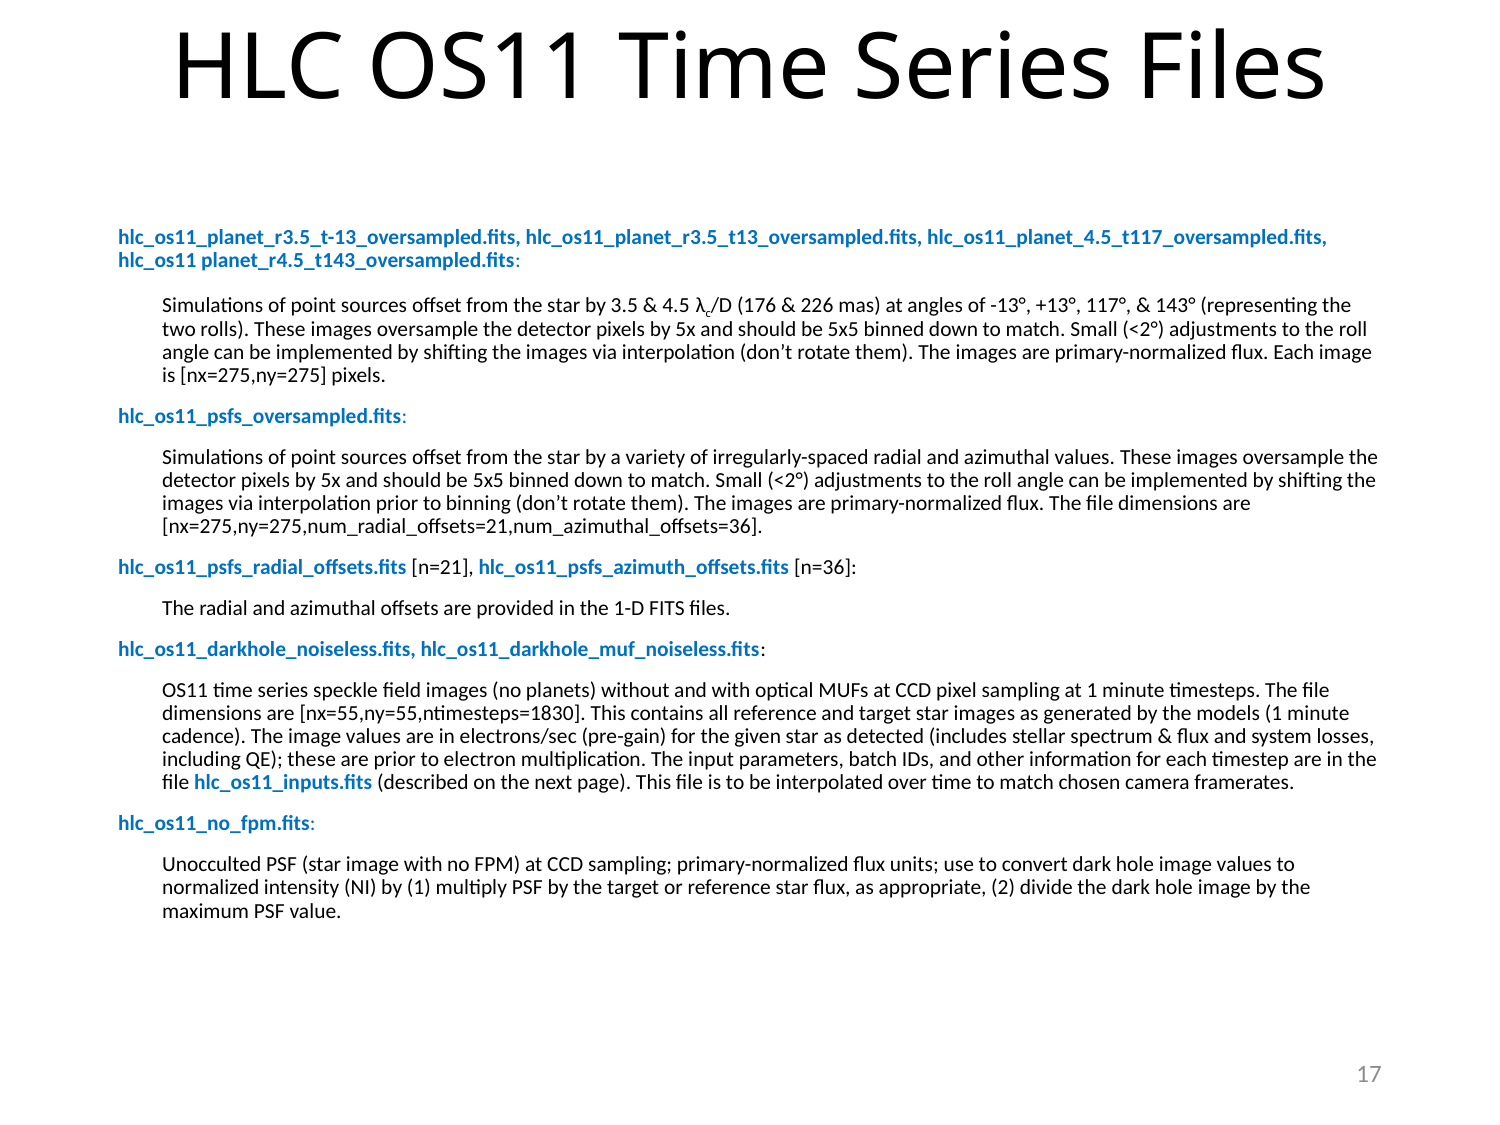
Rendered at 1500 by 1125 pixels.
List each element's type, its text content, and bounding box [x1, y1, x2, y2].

title HLC OS11 Time Series Files [103, 6, 1397, 131]
slide_number 17 [1059, 1042, 1397, 1103]
list hlc_os11_planet_r3.5_t-13_oversampled.fits, hlc_os11_planet_r3.5_t13_oversampled.fits, hlc_os11_planet_4.5_t117_oversampled.fits, hlc_os11 planet_r4.5_t143_oversampled.fits: Simulations of point sources offset from the star by 3.5 & 4.5 λc/D (176 & 226 mas) at angles of -13°, +13°, 117°, & 143° (representing the two rolls). These images oversample the detector pixels by 5x and should be 5x5 binned down to match. Small (<2°) adjustments to the roll angle can be implemented by shifting the images via interpolation (don’t rotate them). The images are primary-normalized flux. Each image is [nx=275,ny=275] pixels. hlc_os11_psfs_oversampled.fits: Simulations of point sources offset from the star by a variety of irregularly-spaced radial and azimuthal values. These images oversample the detector pixels by 5x and should be 5x5 binned down to match. Small (<2°) adjustments to the roll angle can be implemented by shifting the images via interpolation prior to binning (don’t rotate them). The images are primary-normalized flux. The file dimensions are [nx=275,ny=275,num_radial_offsets=21,num_azimuthal_offsets=36]. hlc_os11_psfs_radial_offsets.fits [n=21], hlc_os11_psfs_azimuth_offsets.fits [n=36]: The radial and azimuthal offsets are provided in the 1-D FITS files. hlc_os11_darkhole_noiseless.fits, hlc_os11_darkhole_muf_noiseless.fits: OS11 time series speckle field images (no planets) without and with optical MUFs at CCD pixel sampling at 1 minute timesteps. The file dimensions are [nx=55,ny=55,ntimesteps=1830]. This contains all reference and target star images as generated by the models (1 minute cadence). The image values are in electrons/sec (pre-gain) for the given star as detected (includes stellar spectrum & flux and system losses, including QE); these are prior to electron multiplication. The input parameters, batch IDs, and other information for each timestep are in the file hlc_os11_inputs.fits (described on the next page). This file is to be interpolated over time to match chosen camera framerates. hlc_os11_no_fpm.fits: Unocculted PSF (star image with no FPM) at CCD sampling; primary-normalized flux units; use to convert dark hole image values to normalized intensity (NI) by (1) multiply PSF by the target or reference star flux, as appropriate, (2) divide the dark hole image by the maximum PSF value. [103, 218, 1397, 933]
